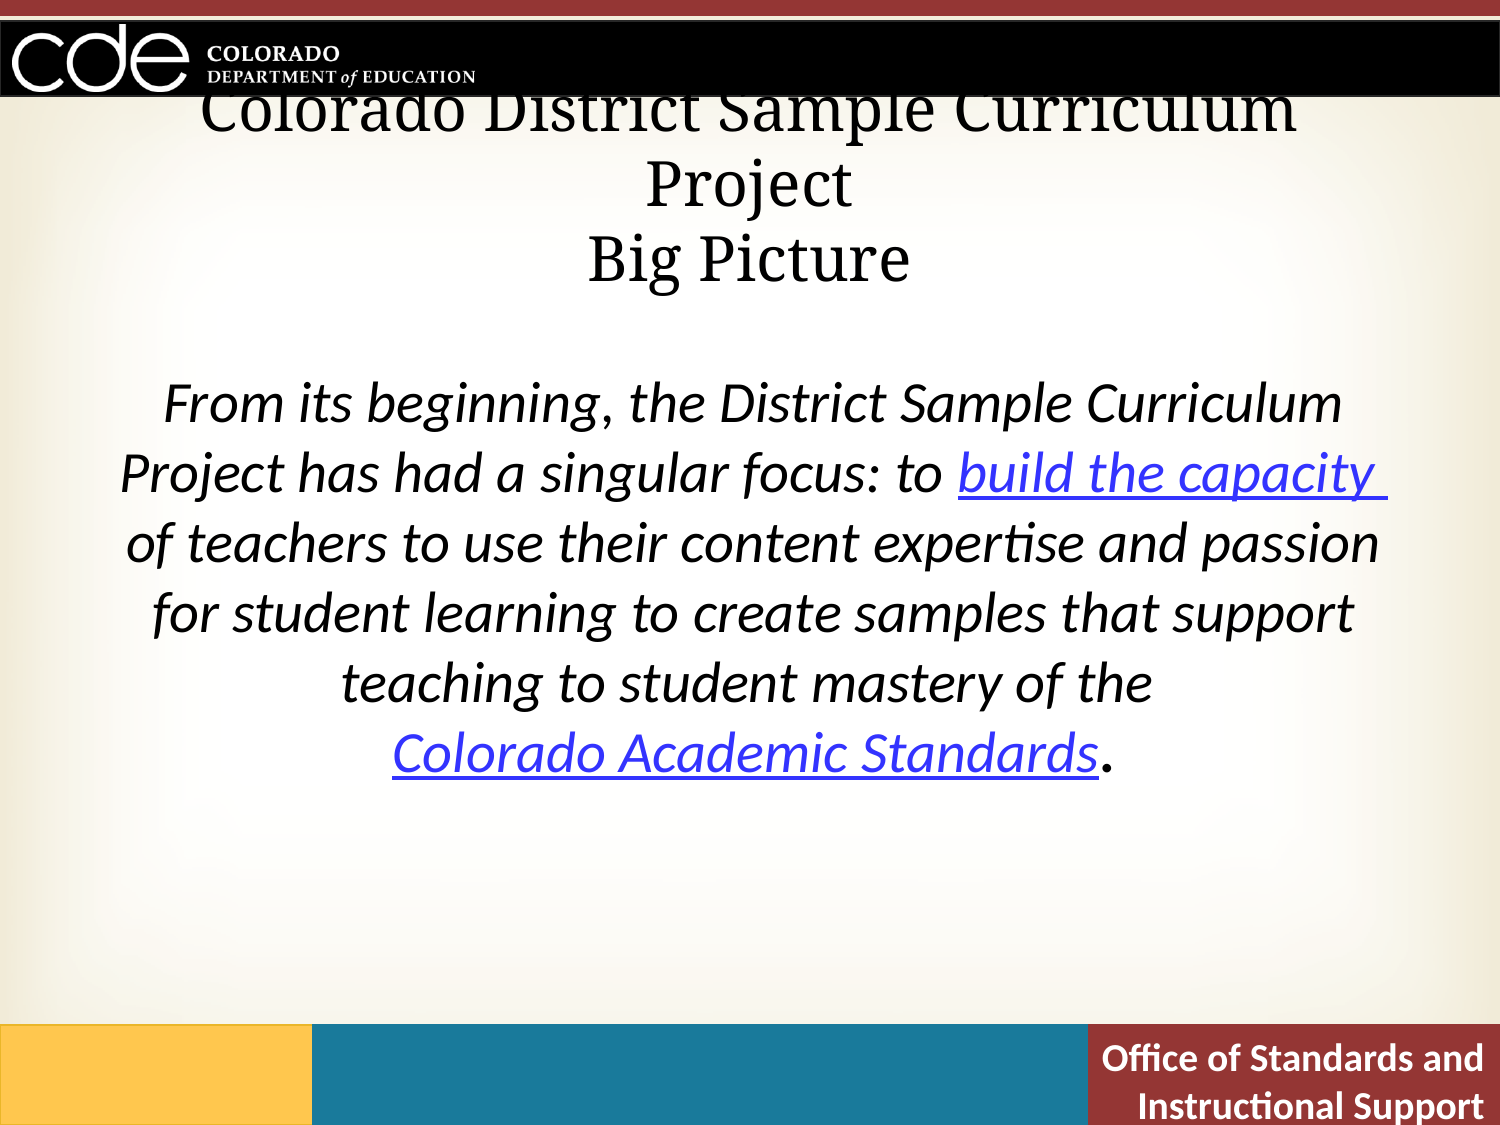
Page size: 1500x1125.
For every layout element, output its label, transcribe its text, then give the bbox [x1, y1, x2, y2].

list From its beginning, the District Sample Curriculum Project has had a singular focus: to build the capacity of teachers to use their content expertise and passion for student learning to create samples that support teaching to student mastery of the Colorado Academic Standards. [75, 275, 1425, 1018]
picture [0, 16, 1500, 20]
title Colorado District Sample Curriculum Project Big Picture [75, 87, 1425, 275]
picture [0, 97, 1500, 1024]
picture [12, 24, 475, 92]
